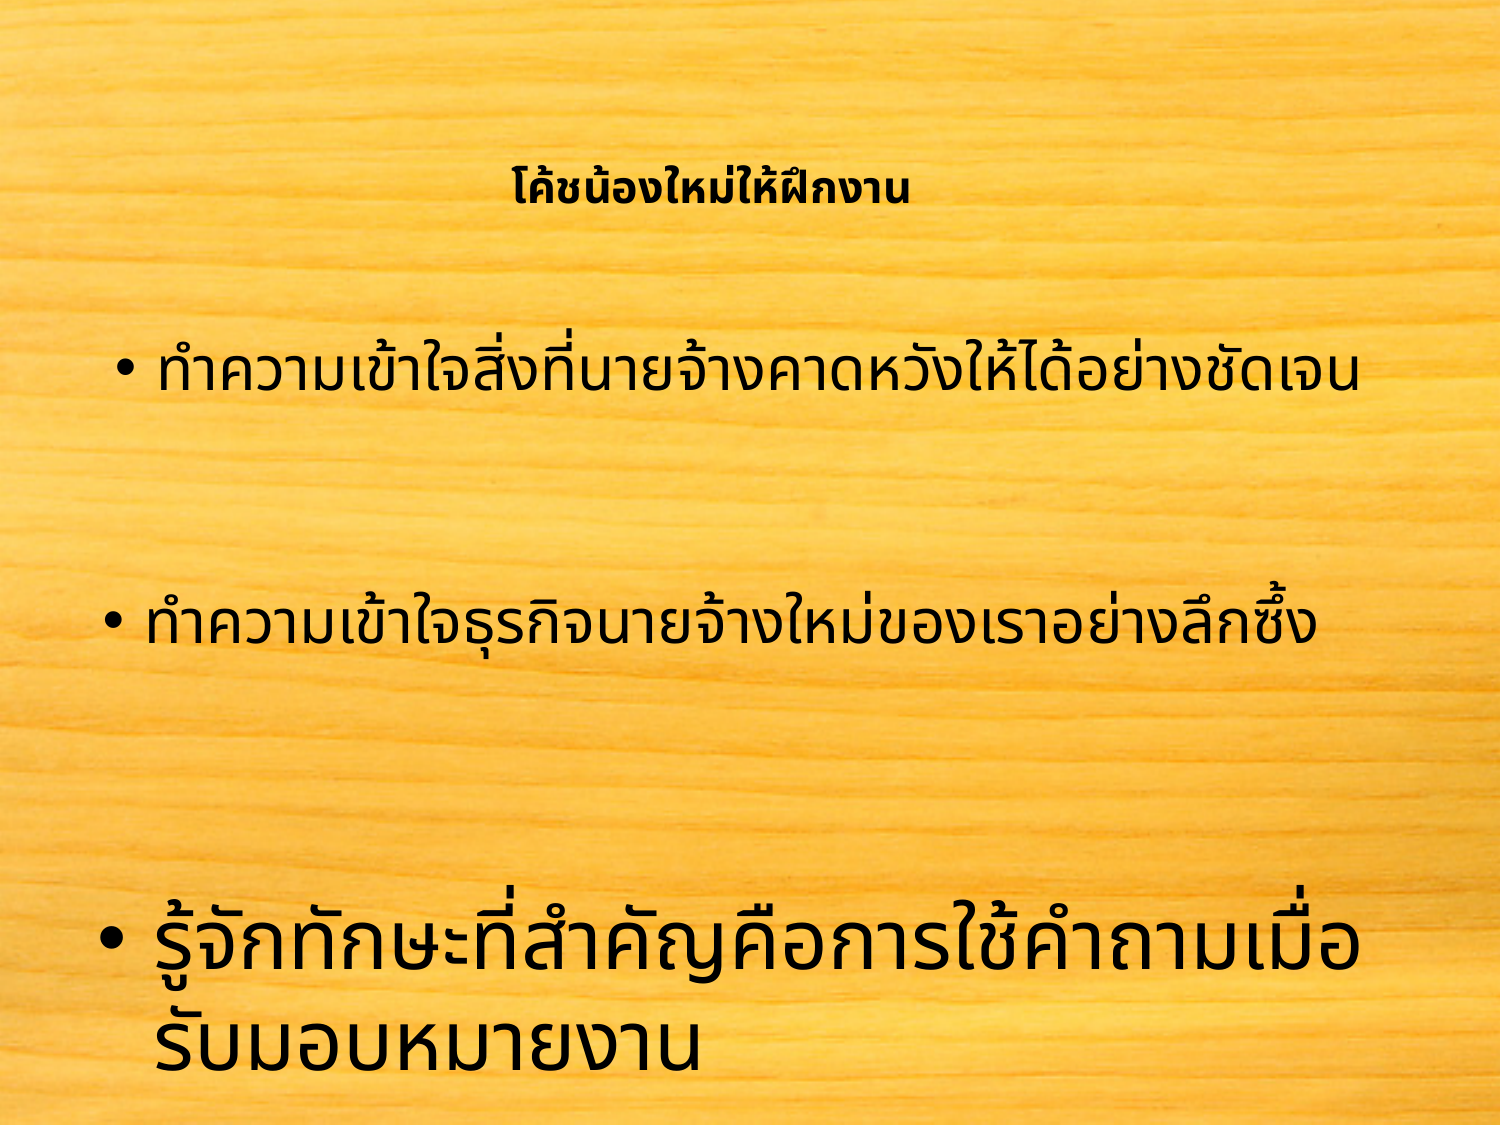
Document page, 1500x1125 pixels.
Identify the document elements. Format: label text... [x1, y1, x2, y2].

list ทำความเข้าใจสิ่งที่นายจ้างคาดหวังให้ได้อย่างชัดเจน [99, 275, 1463, 463]
picture [0, 0, 1500, 1125]
title โค้ชน้องใหม่ให้ฝึกงาน [37, 149, 1388, 275]
text_box รู้จักทักษะที่สำคัญคือการใช้คำถามเมื่อรับมอบหมายงาน [82, 762, 1433, 1025]
text_box ทำความเข้าใจธุรกิจนายจ้างใหม่ของเราอย่างลึกซึ้ง [87, 574, 1438, 725]
